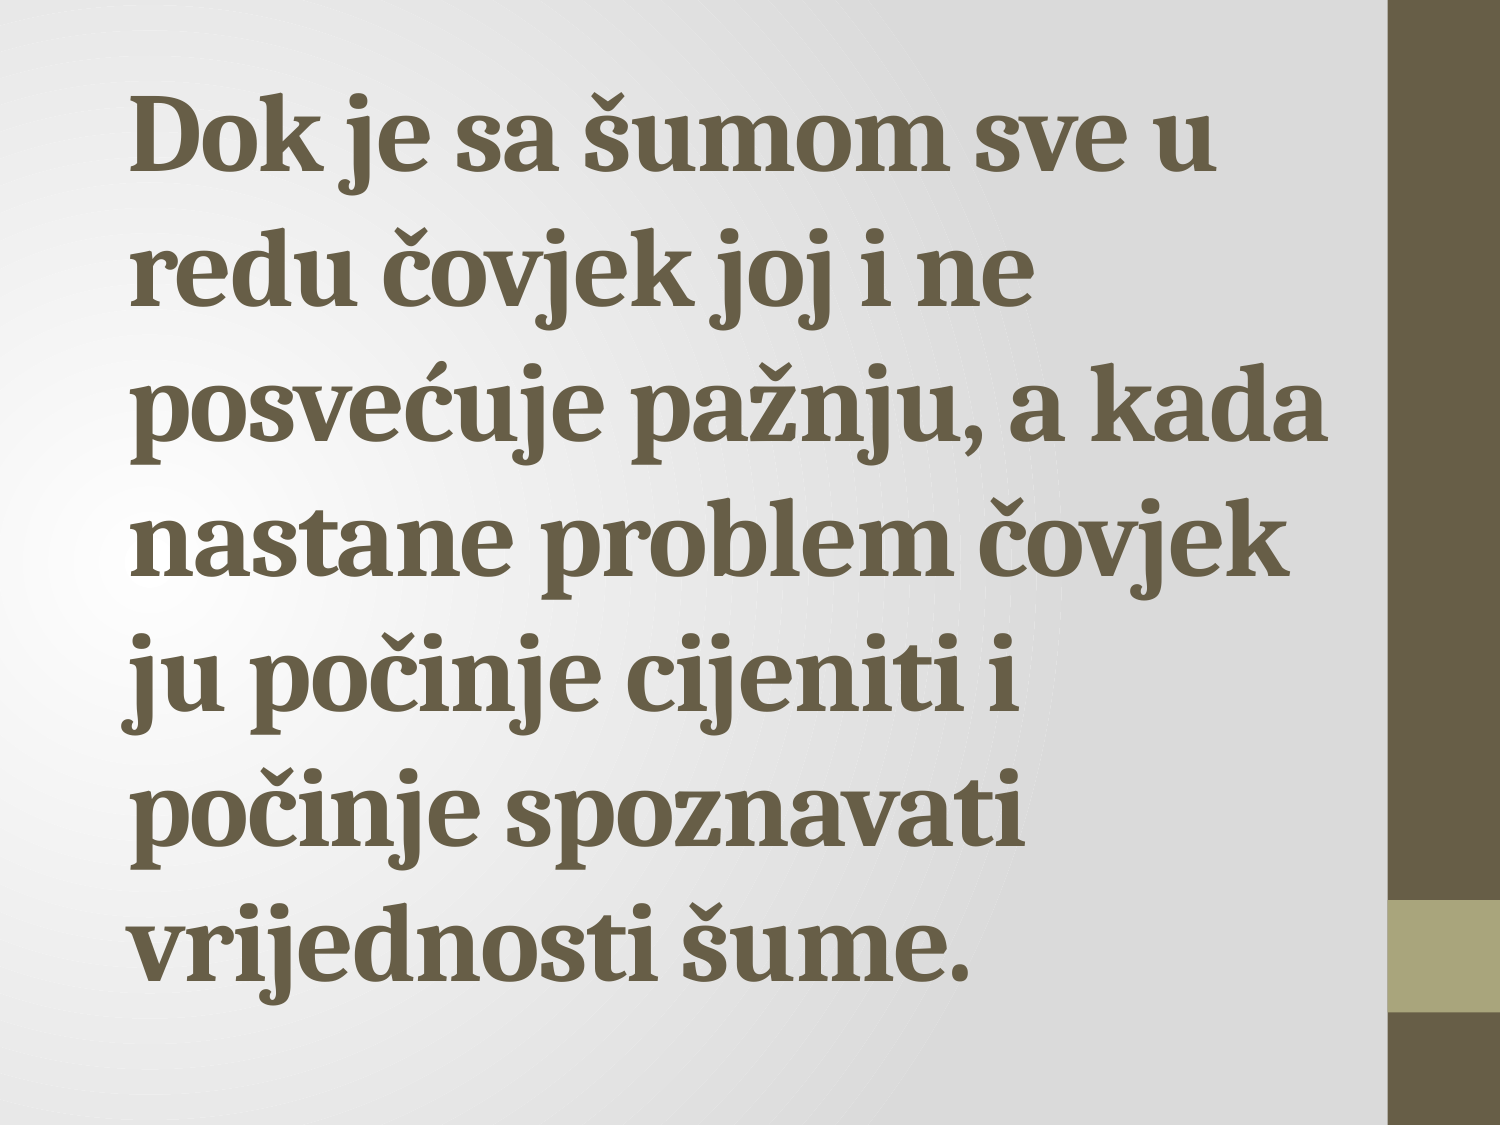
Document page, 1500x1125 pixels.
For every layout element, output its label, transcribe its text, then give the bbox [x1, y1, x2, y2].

title Dok je sa šumom sve u redu čovjek joj i ne posvećuje pažnju, a kada nastane problem čovjek ju počinje cijeniti i počinje spoznavati vrijednosti šume. [112, 78, 1388, 1012]
